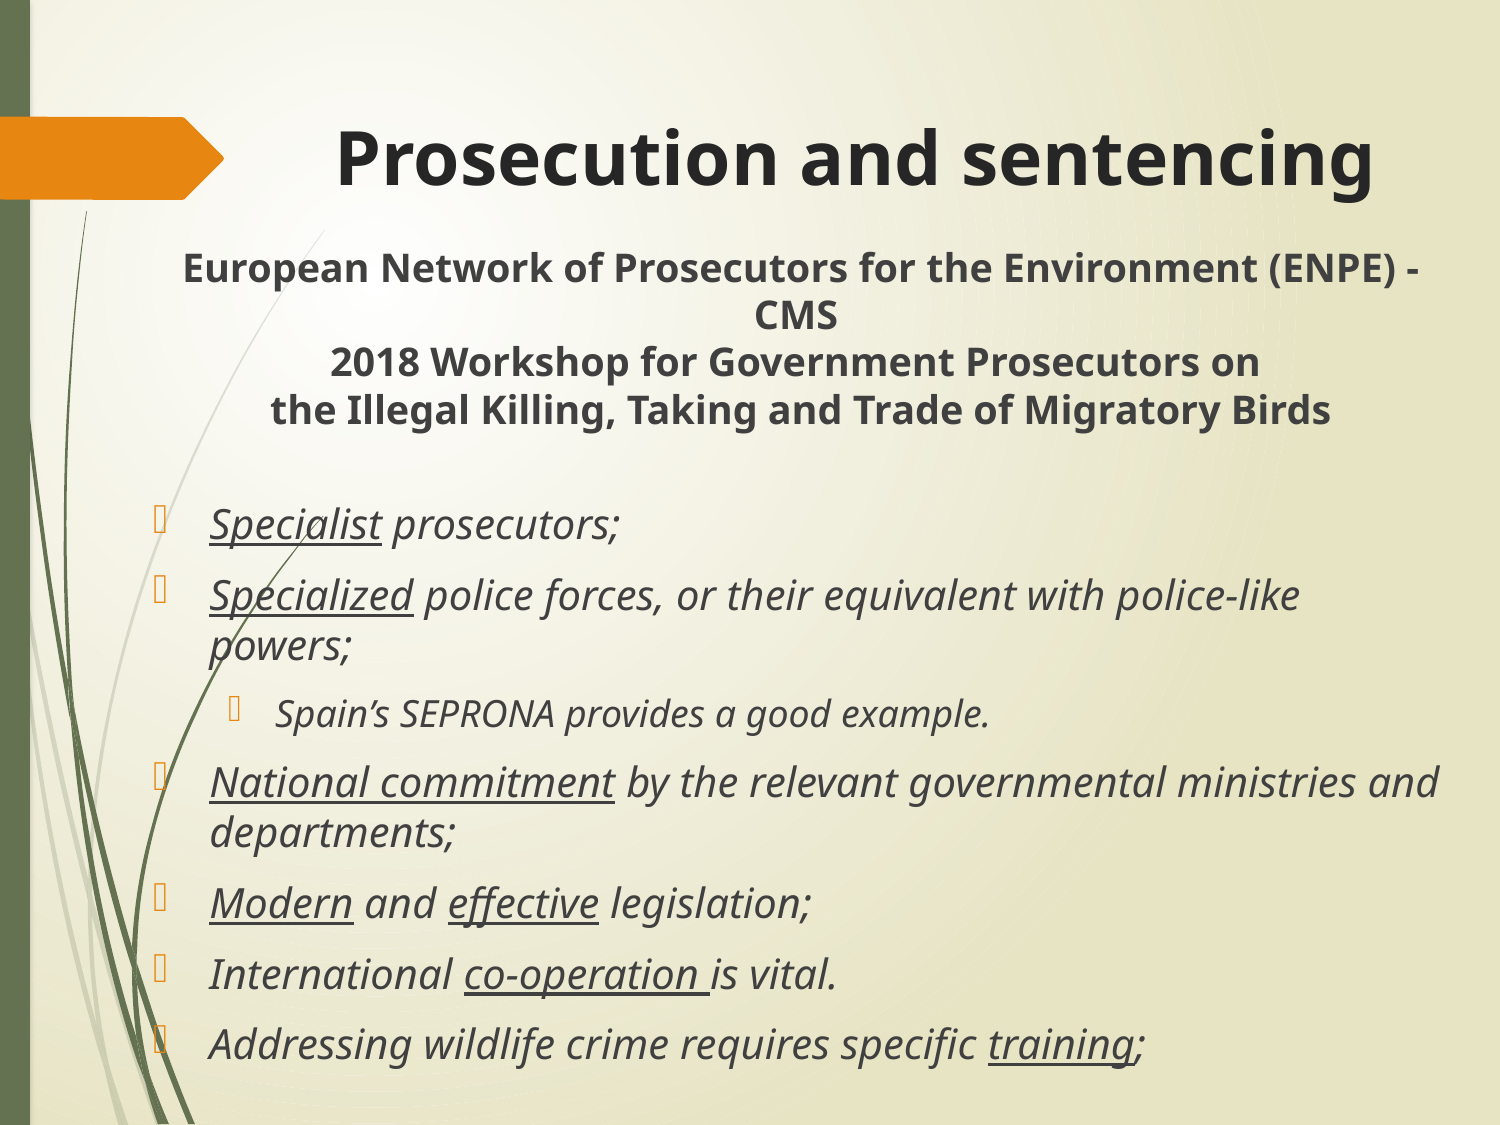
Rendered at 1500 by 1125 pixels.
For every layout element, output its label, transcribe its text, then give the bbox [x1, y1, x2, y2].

list European Network of Prosecutors for the Environment (ENPE) - CMS 2018 Workshop for Government Prosecutors on the Illegal Killing, Taking and Trade of Migratory Birds Specialist prosecutors; Specialized police forces, or their equivalent with police-like powers; Spain’s SEPRONA provides a good example. National commitment by the relevant governmental ministries and departments; Modern and effective legislation; International co-operation is vital. Addressing wildlife crime requires specific training; [138, 234, 1465, 956]
title Prosecution and sentencing [319, 102, 1400, 234]
